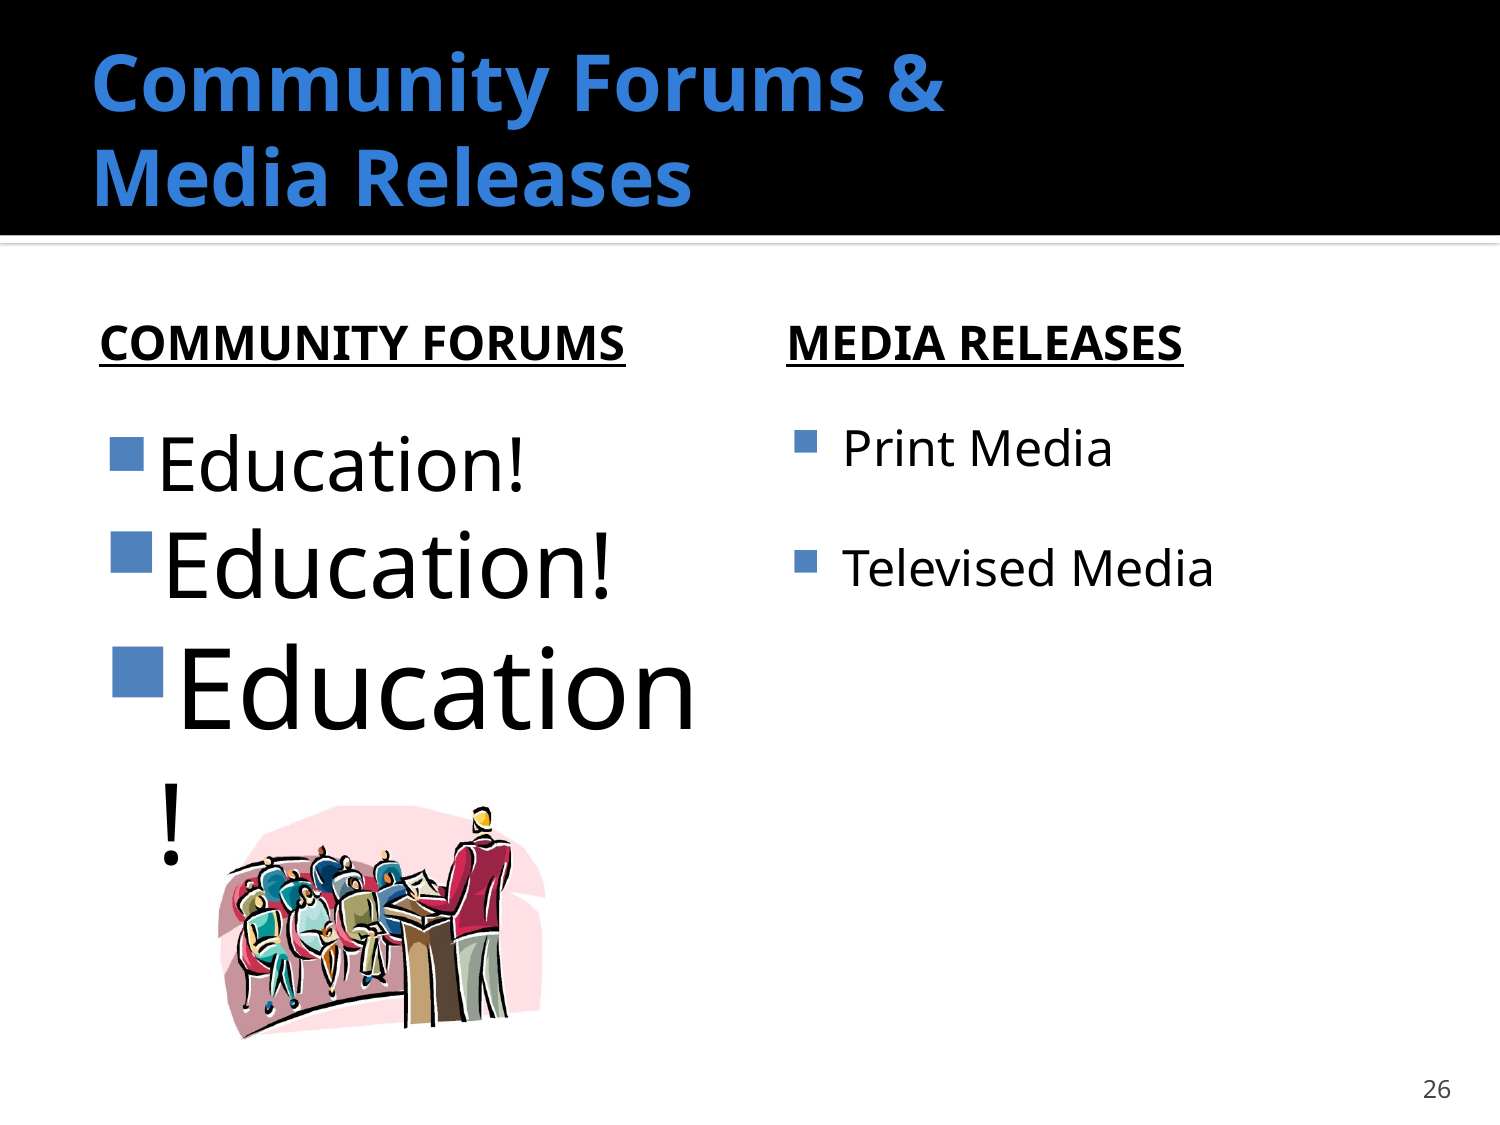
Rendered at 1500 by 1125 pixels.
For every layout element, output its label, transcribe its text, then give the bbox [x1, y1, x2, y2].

list Community forums [75, 278, 738, 396]
picture [212, 799, 550, 1048]
list Media releases [761, 278, 1425, 396]
title Community Forums & Media Releases [75, 24, 1425, 231]
slide_number 26 [1345, 1062, 1467, 1108]
list Education! Education! Education! [75, 401, 738, 1050]
list Print Media Televised Media [761, 401, 1425, 1050]
